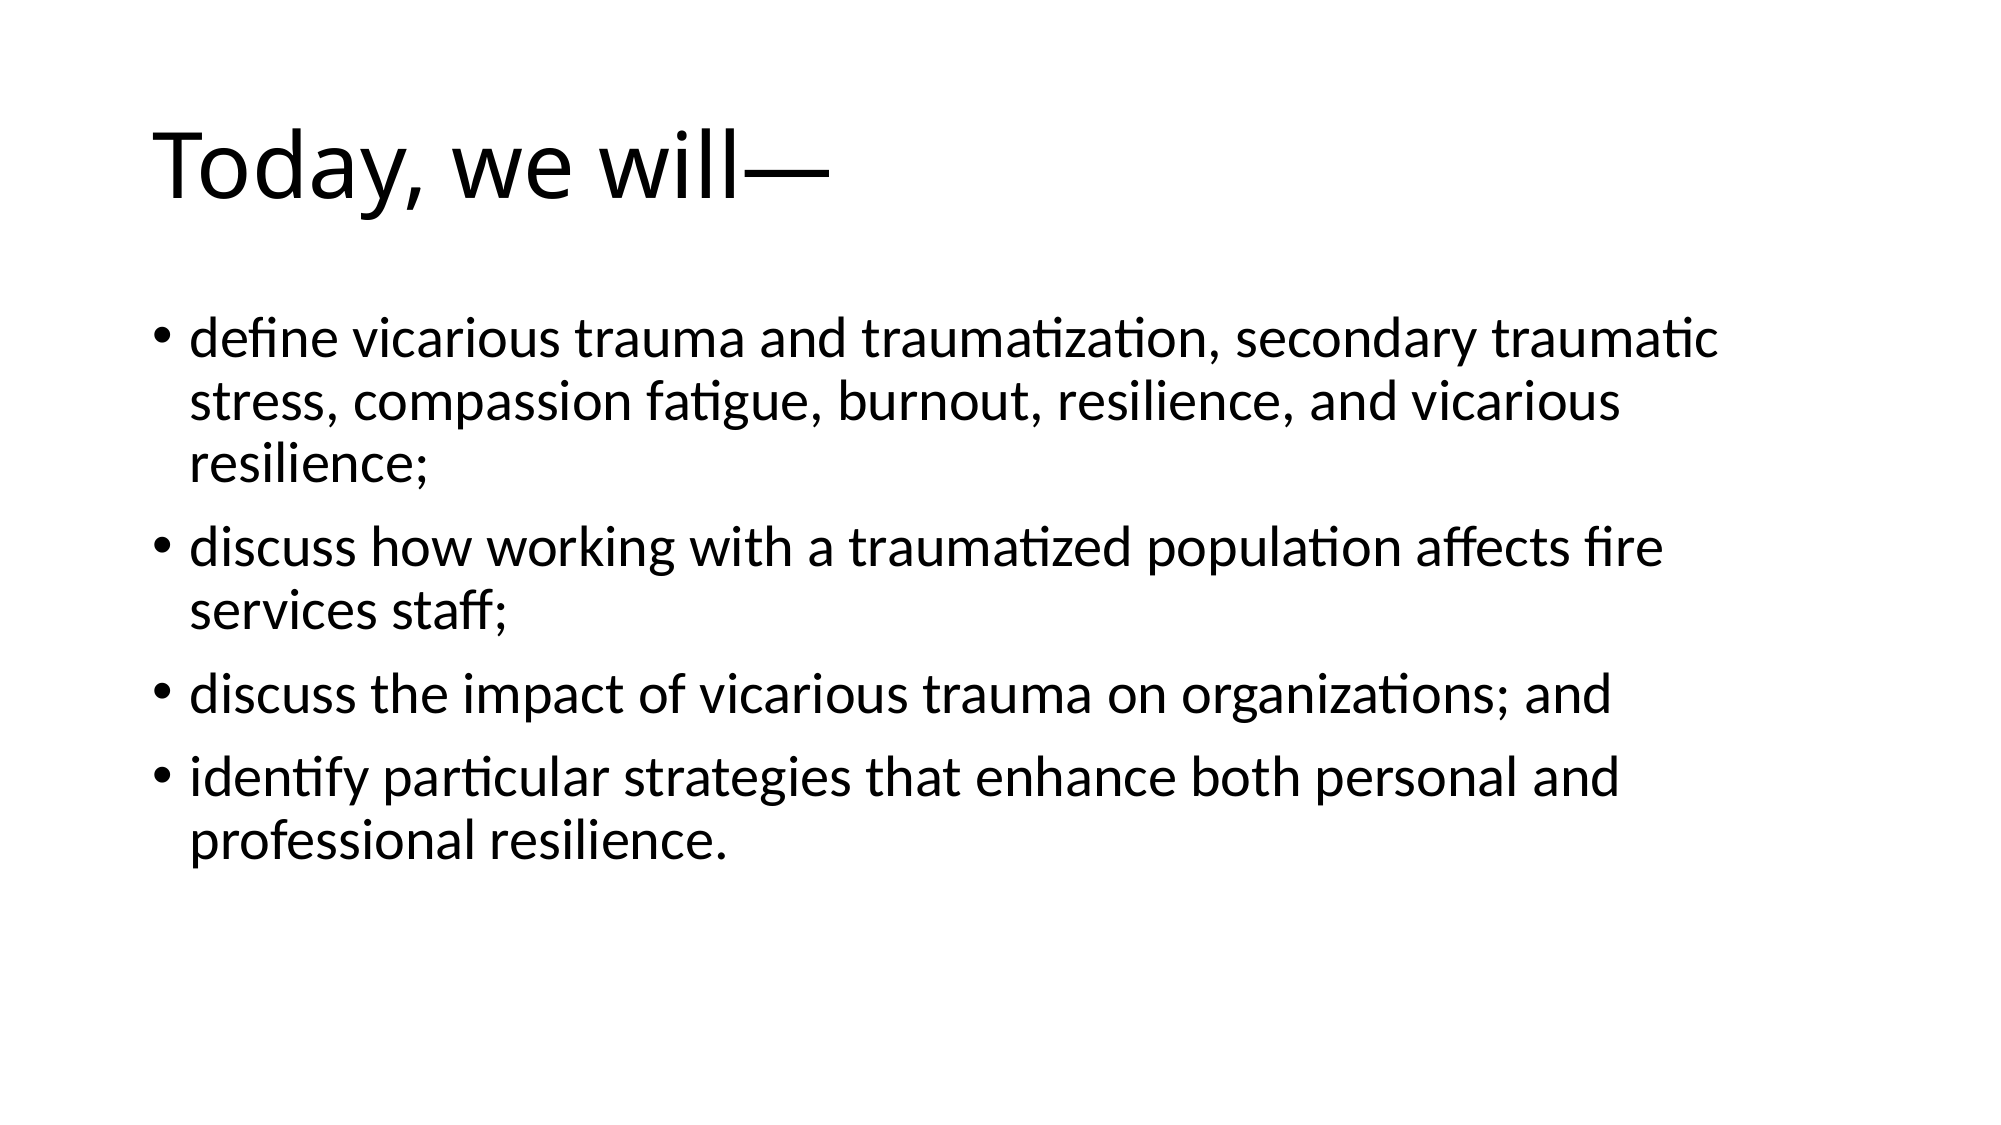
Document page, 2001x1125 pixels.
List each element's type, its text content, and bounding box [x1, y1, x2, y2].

list define vicarious trauma and traumatization, secondary traumatic stress, compassion fatigue, burnout, resilience, and vicarious resilience; discuss how working with a traumatized population affects fire services staff; discuss the impact of vicarious trauma on organizations; and identify particular strategies that enhance both personal and professional resilience. [137, 299, 1863, 1014]
title Today, we will— [137, 59, 1863, 278]
